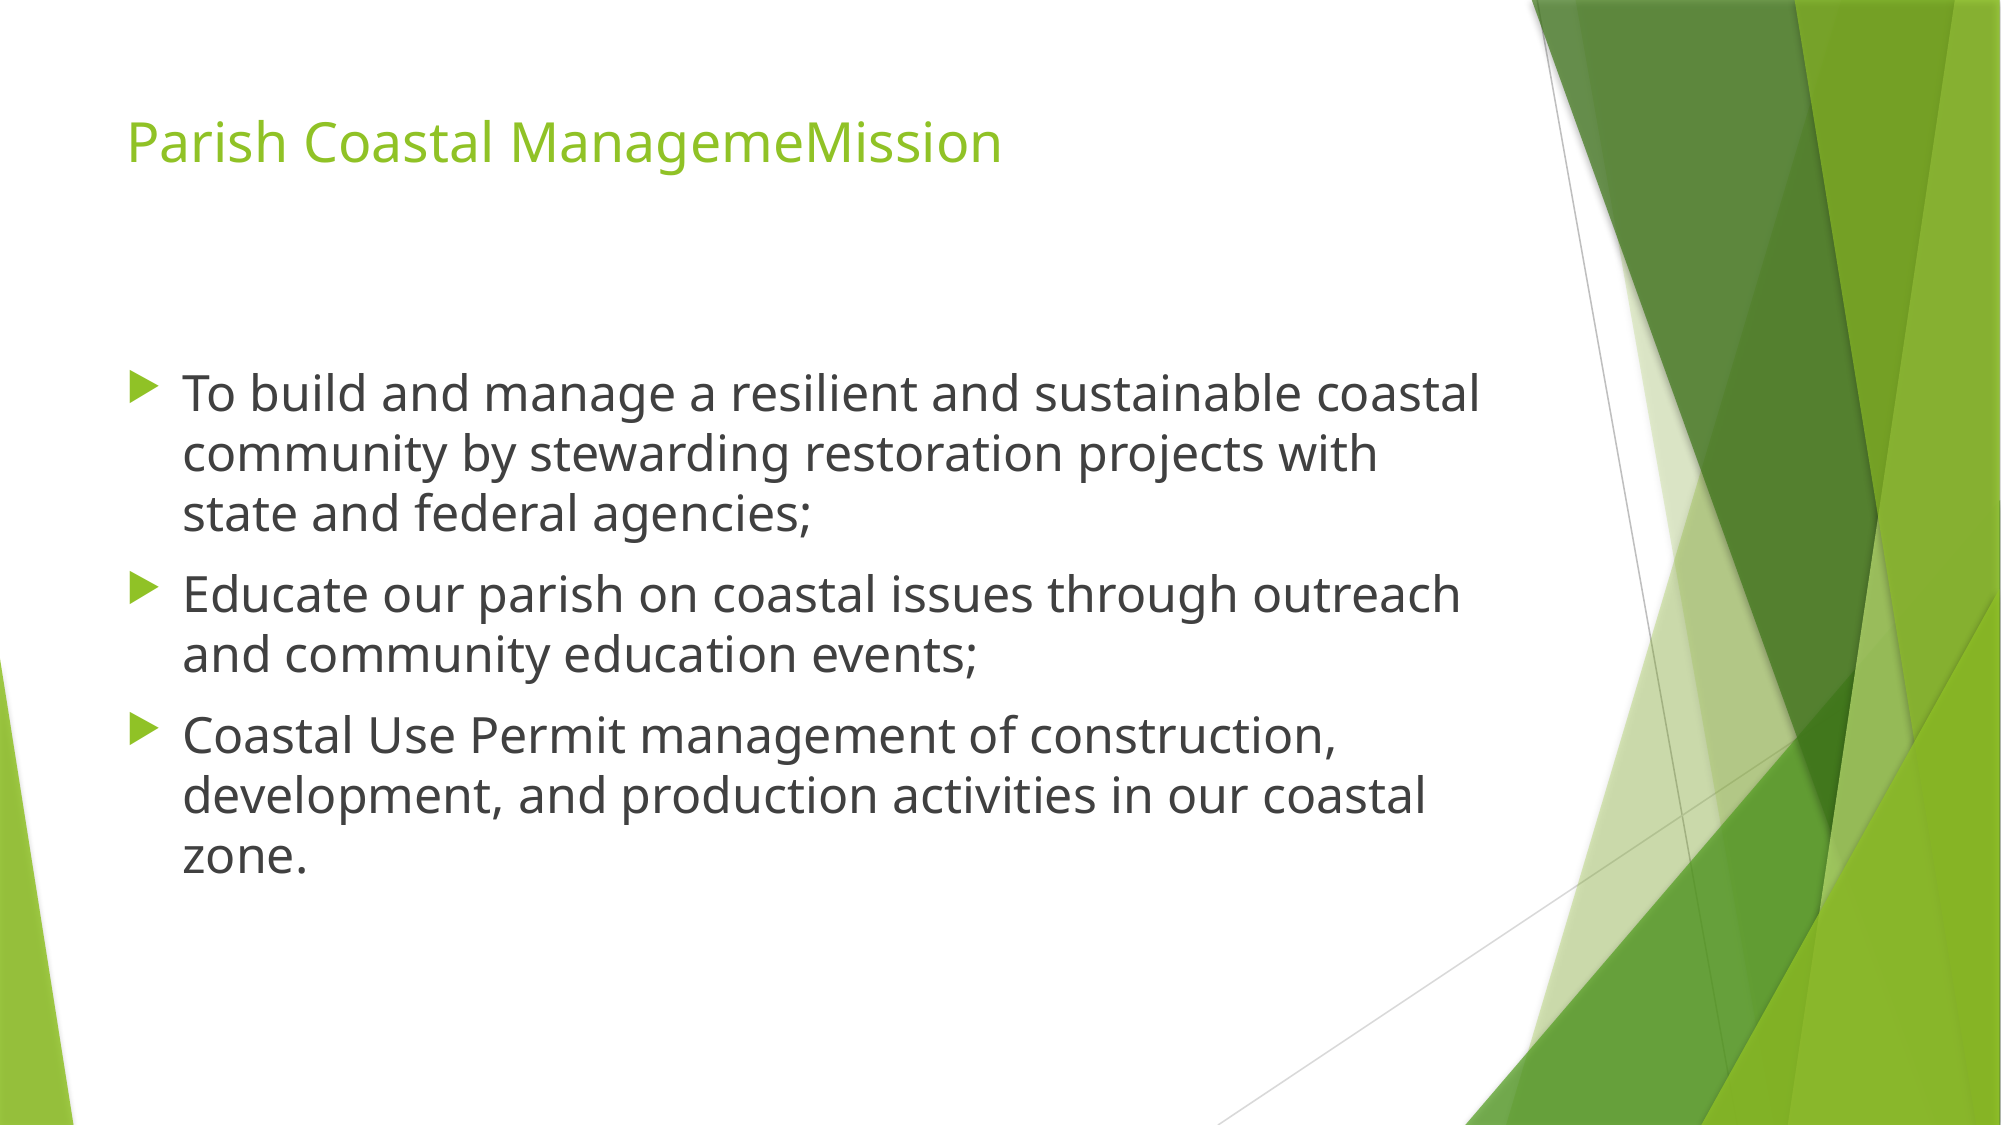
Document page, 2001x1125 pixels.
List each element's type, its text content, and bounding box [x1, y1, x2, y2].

title Parish Coastal ManagemeMission [111, 99, 1522, 317]
list To build and manage a resilient and sustainable coastal community by stewarding restoration projects with state and federal agencies; Educate our parish on coastal issues through outreach and community education events; Coastal Use Permit management of construction, development, and production activities in our coastal zone. [111, 354, 1522, 992]
